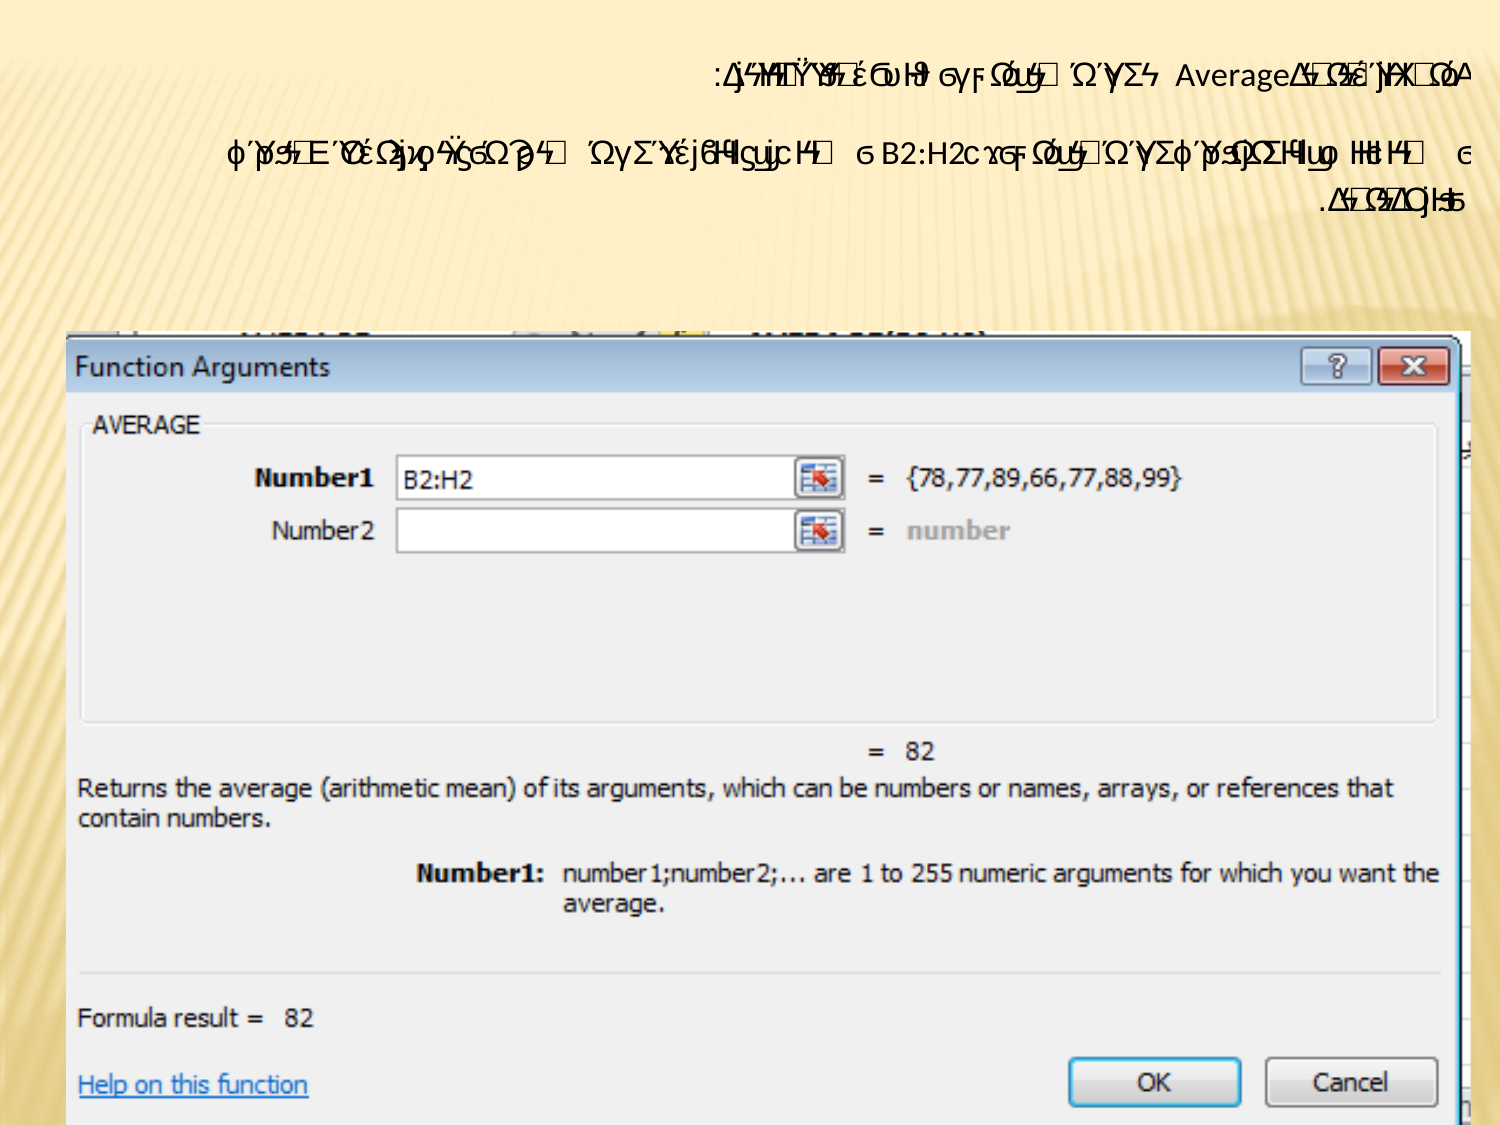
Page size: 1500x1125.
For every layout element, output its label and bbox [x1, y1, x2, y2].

picture [64, 54, 1471, 1125]
